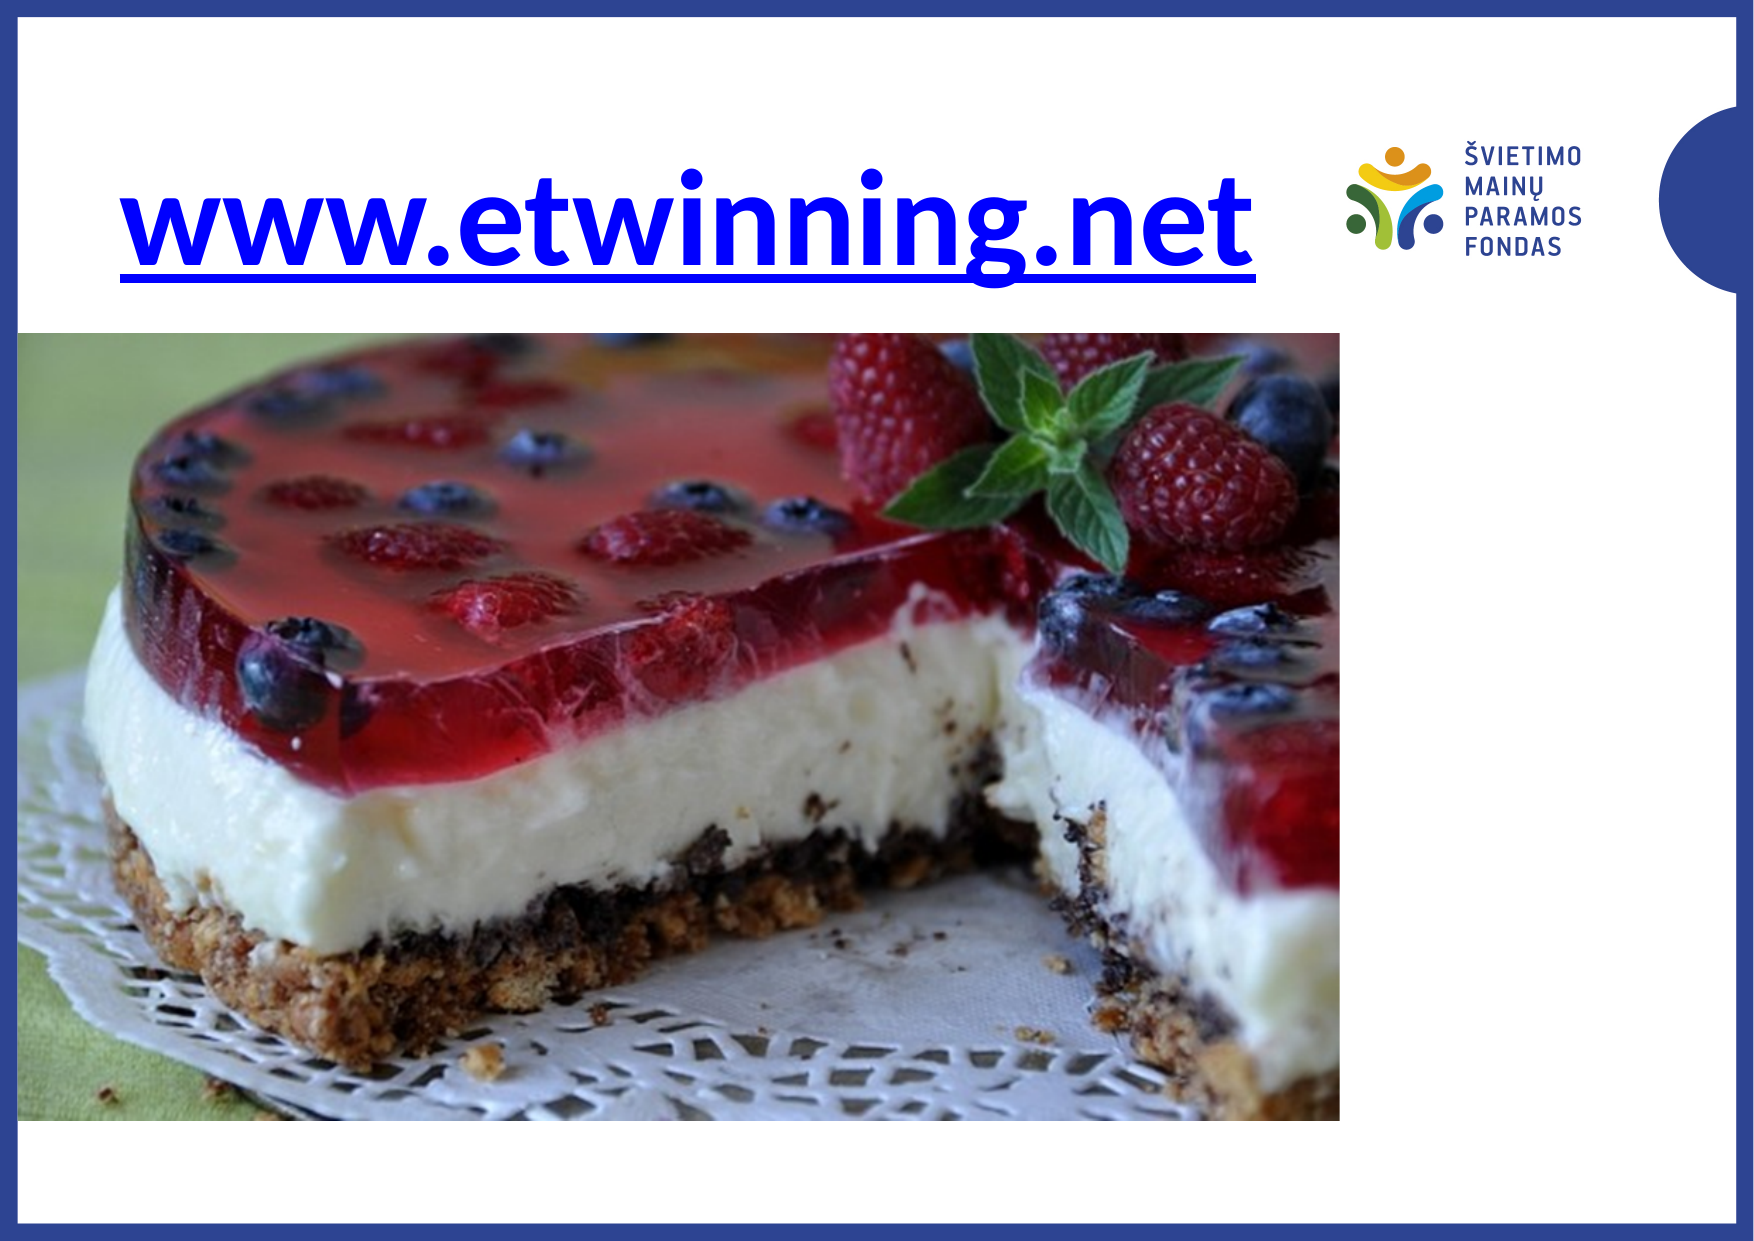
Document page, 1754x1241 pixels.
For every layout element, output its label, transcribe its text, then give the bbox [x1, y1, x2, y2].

title www.etwinning.net [36, 87, 1340, 332]
picture [0, 0, 1754, 1241]
